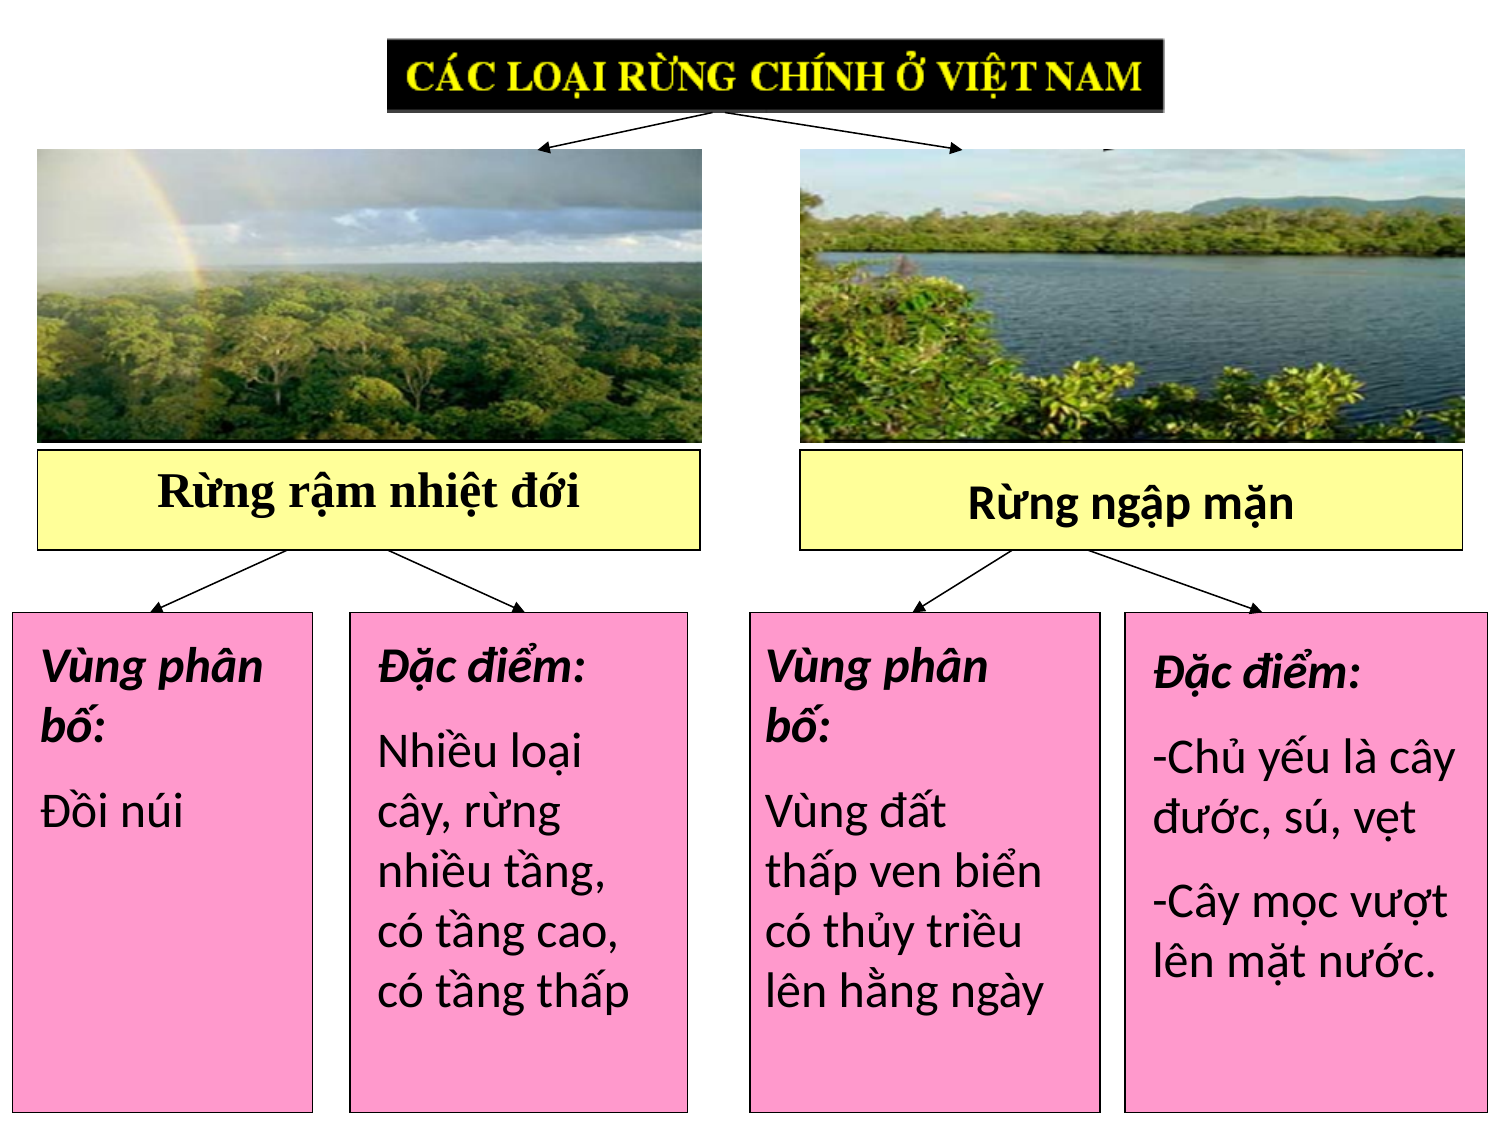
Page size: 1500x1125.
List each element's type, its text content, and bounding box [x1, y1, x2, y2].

text_box [912, 559, 999, 613]
text_box [539, 122, 669, 148]
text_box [37, 149, 702, 551]
picture [387, 37, 1165, 113]
text_box [150, 559, 268, 613]
text_box Vùng phân bố: Đồi núi [24, 624, 288, 845]
text_box [784, 122, 960, 148]
text_box Vùng phân bố: Vùng đất thấp ven biển có thủy triều lên hằng ngày [749, 624, 1063, 1025]
text_box [1124, 612, 1488, 1113]
text_box [1112, 559, 1263, 615]
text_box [799, 149, 1465, 551]
text_box [750, 612, 1100, 1113]
text_box [407, 559, 526, 613]
text_box [12, 612, 313, 1113]
text_box [350, 612, 688, 1113]
text_box Đặc điểm: -Chủ yếu là cây đước, sú, vẹt -Cây mọc vượt lên mặt nước. [1137, 630, 1500, 996]
text_box Đặc điểm: Nhiều loại cây, rừng nhiều tầng, có tầng cao, có tầng thấp [362, 624, 663, 1025]
